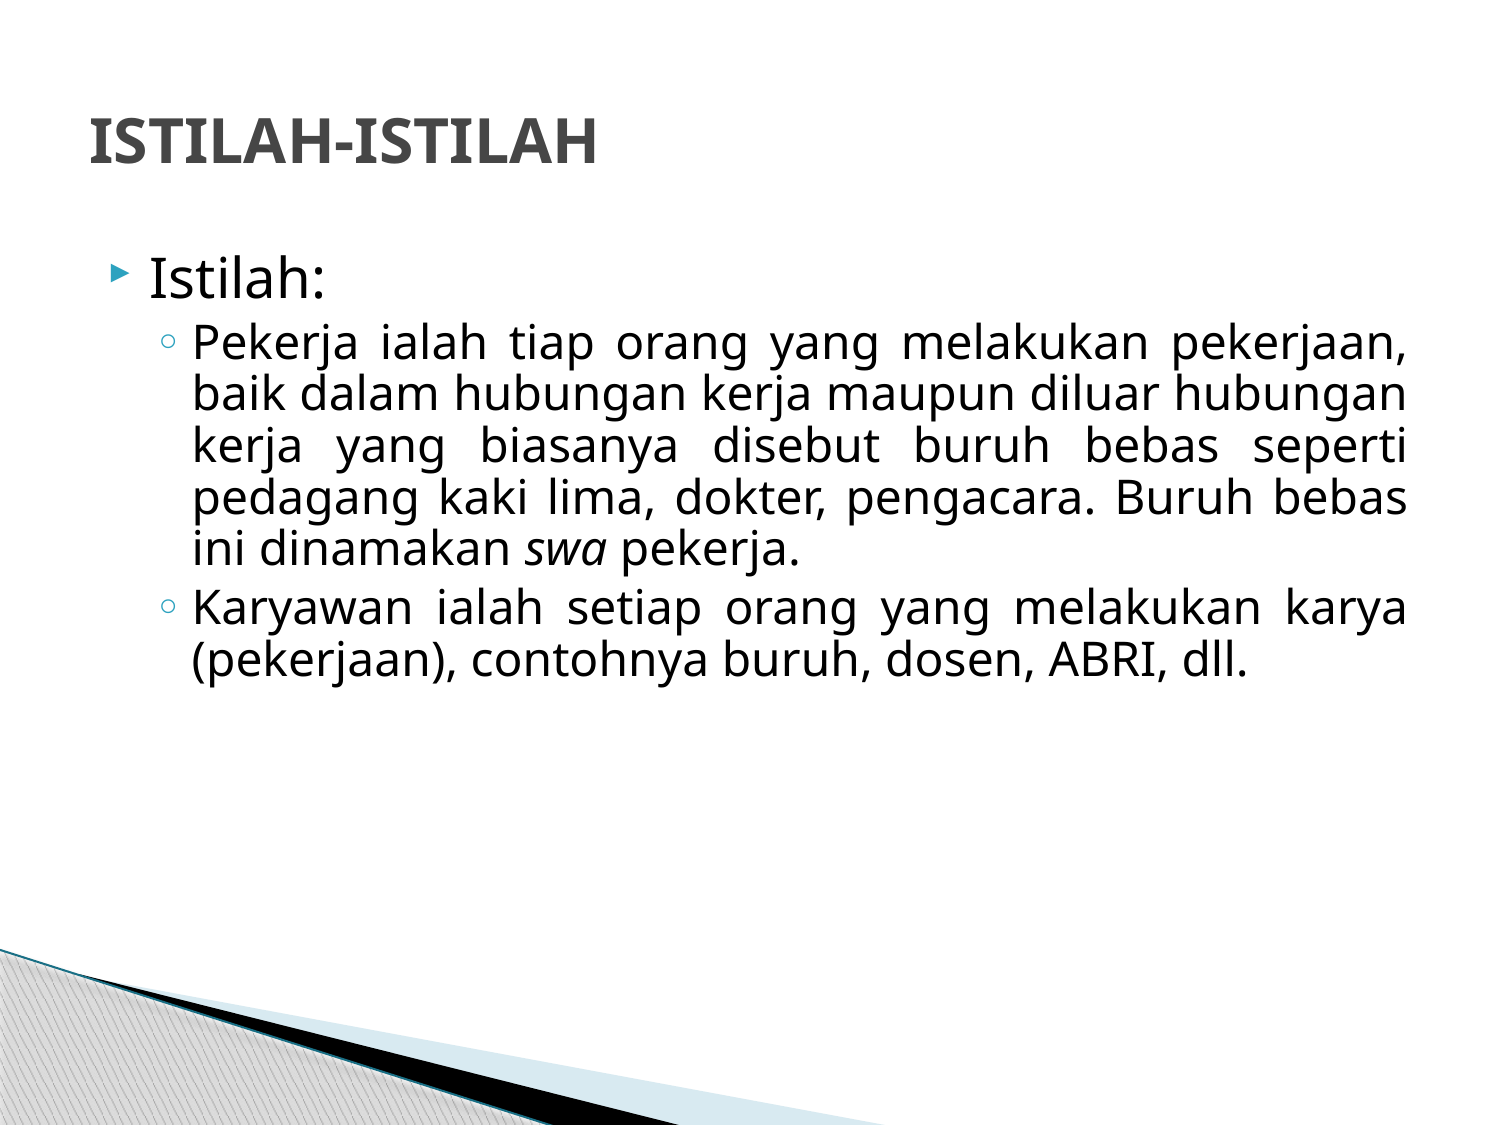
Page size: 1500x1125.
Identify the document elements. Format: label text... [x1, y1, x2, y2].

title ISTILAH-ISTILAH [75, 45, 1425, 233]
list Istilah: Pekerja ialah tiap orang yang melakukan pekerjaan, baik dalam hubungan kerja maupun diluar hubungan kerja yang biasanya disebut buruh bebas seperti pedagang kaki lima, dokter, pengacara. Buruh bebas ini dinamakan swa pekerja. Karyawan ialah setiap orang yang melakukan karya (pekerjaan), contohnya buruh, dosen, ABRI, dll. [75, 243, 1425, 986]
